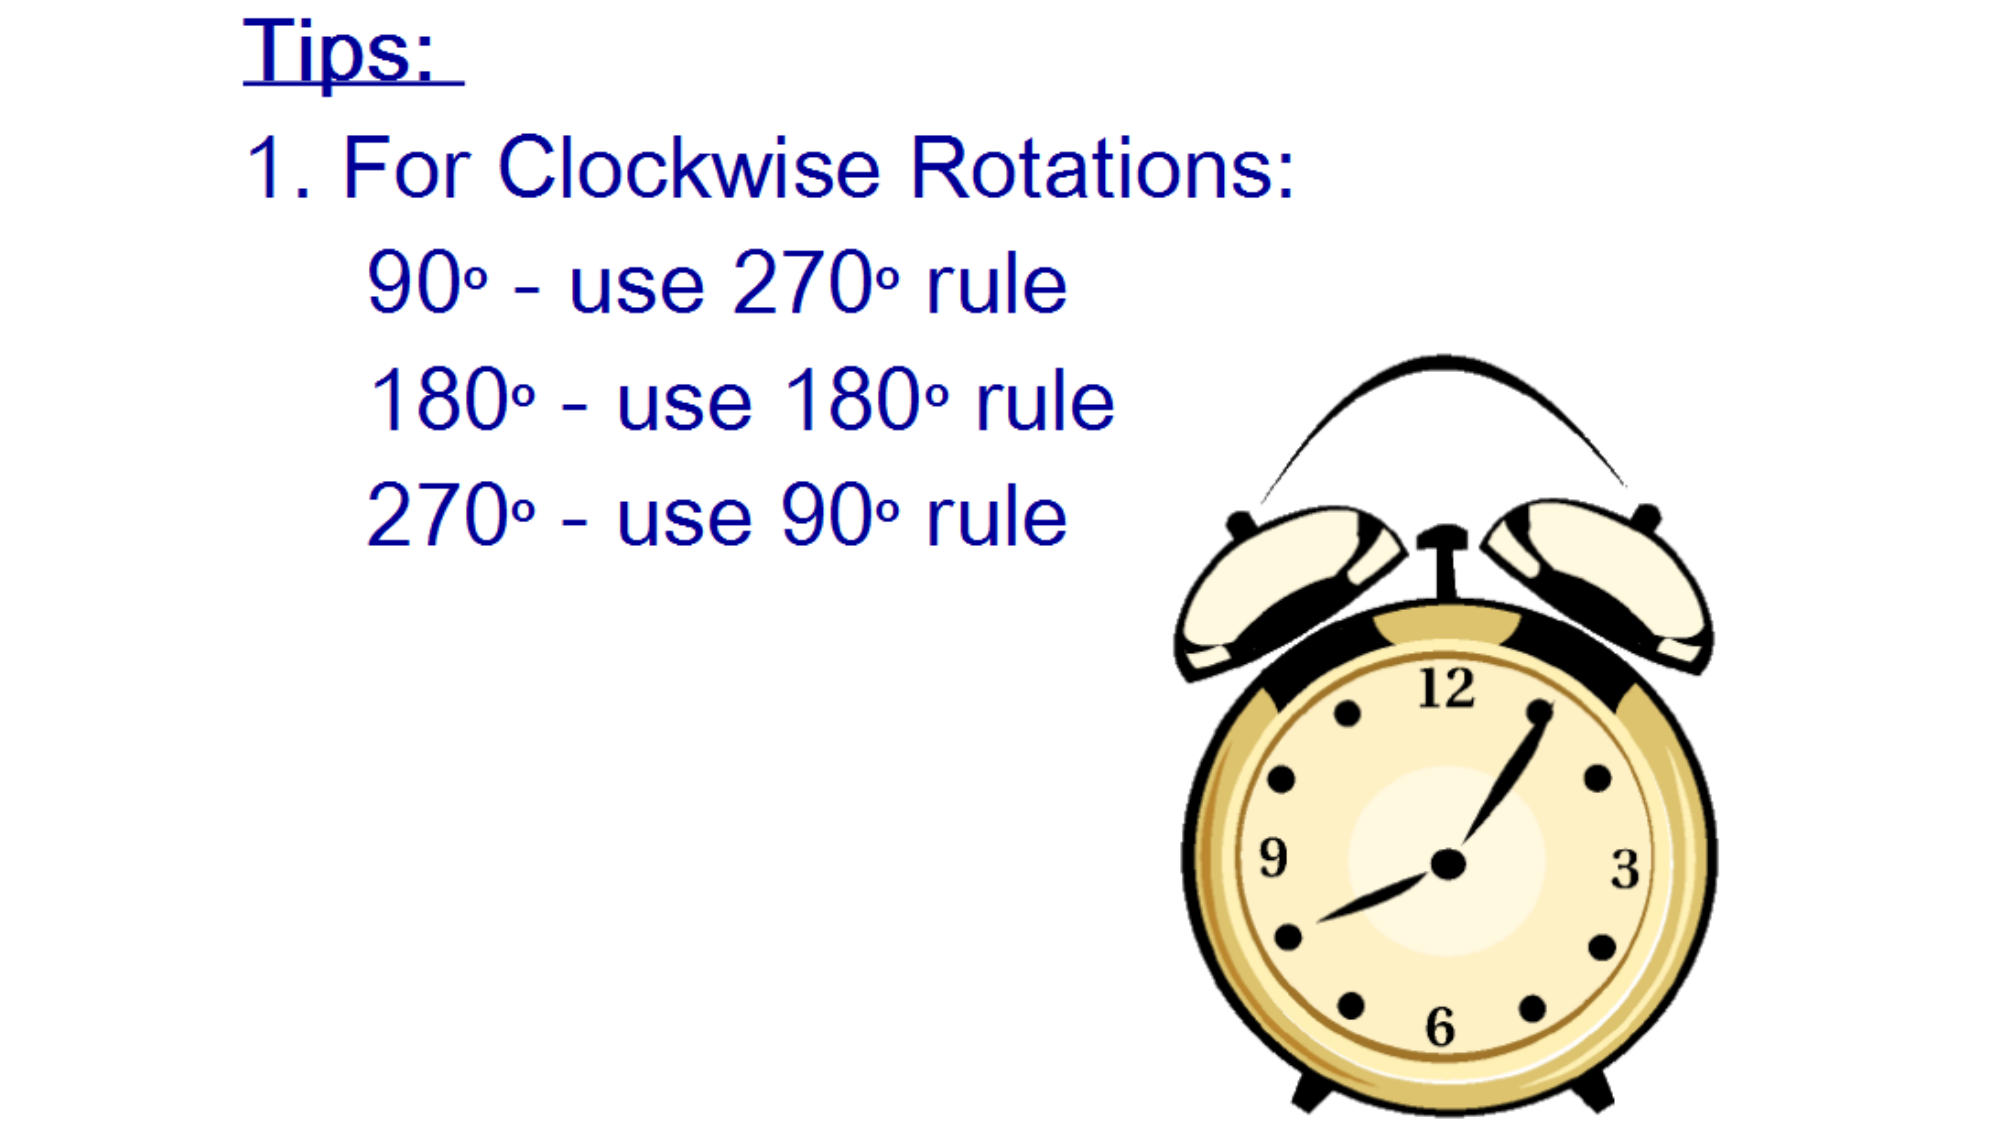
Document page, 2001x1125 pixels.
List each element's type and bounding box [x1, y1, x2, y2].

picture [239, 0, 1737, 1125]
